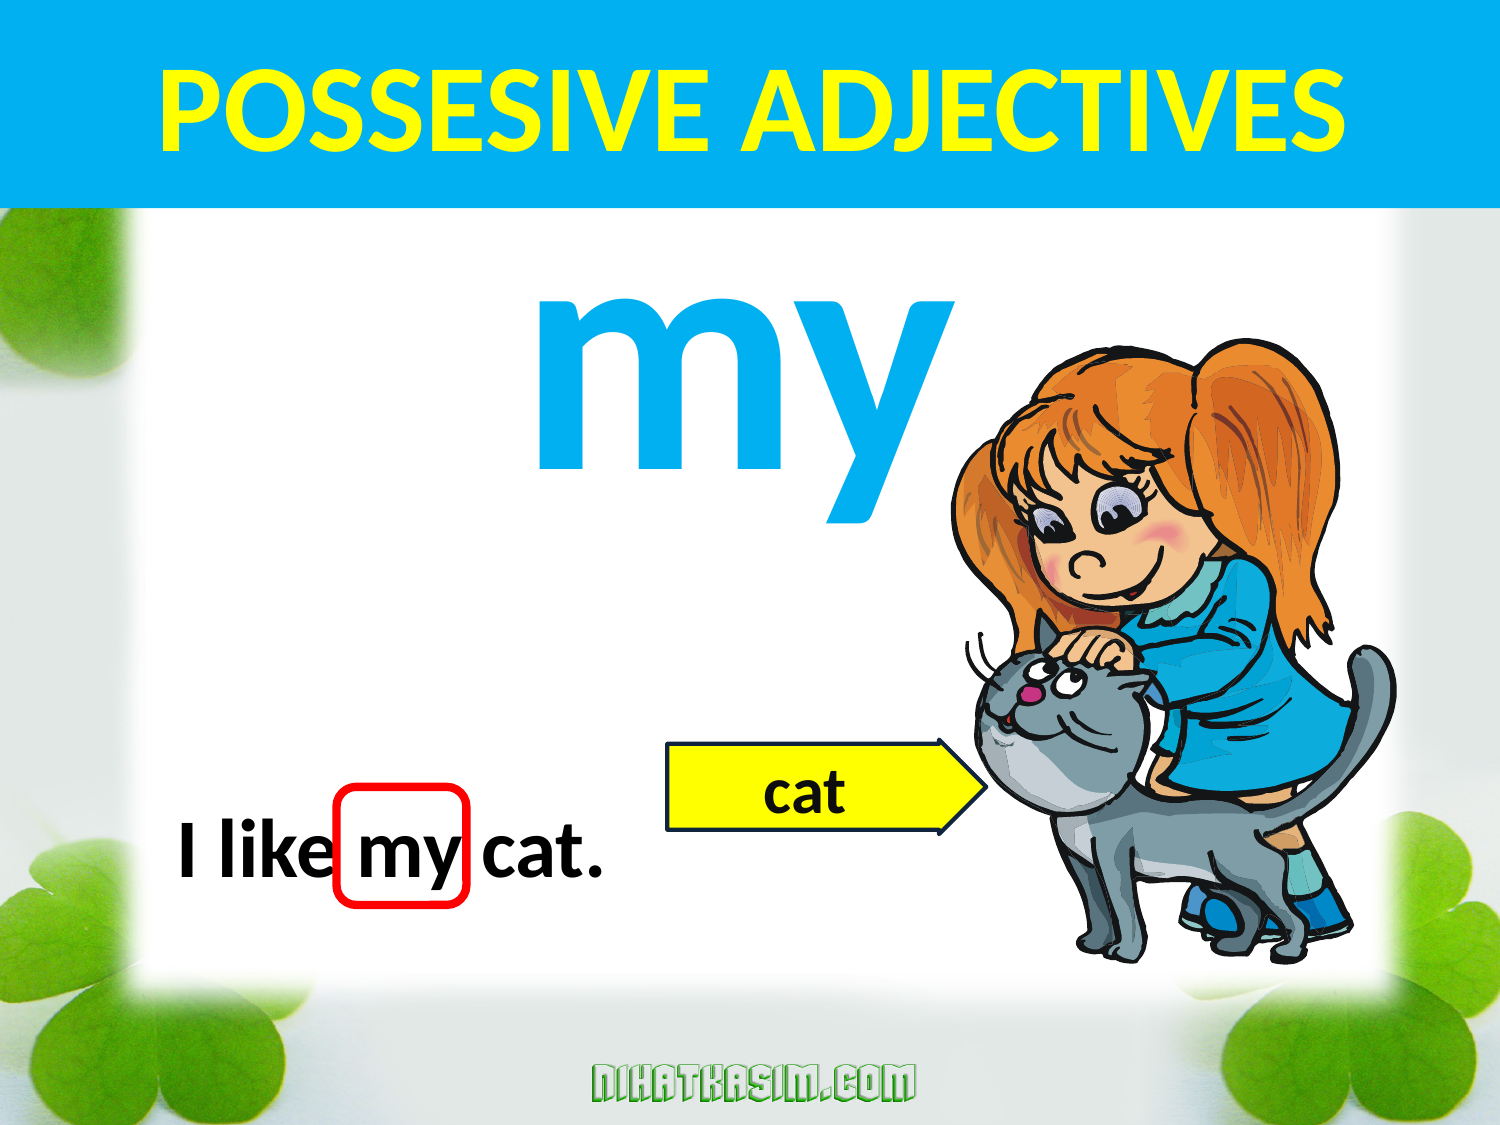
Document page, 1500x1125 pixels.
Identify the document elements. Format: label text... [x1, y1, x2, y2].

title POSSESIVE ADJECTIVES [0, 0, 1500, 209]
text_box I like my cat. [456, 786, 623, 902]
text_box [334, 784, 469, 908]
picture [0, 209, 1500, 1125]
text_box I like my cat. [161, 786, 346, 902]
text_box cat [665, 737, 945, 837]
text_box my [503, 116, 972, 547]
